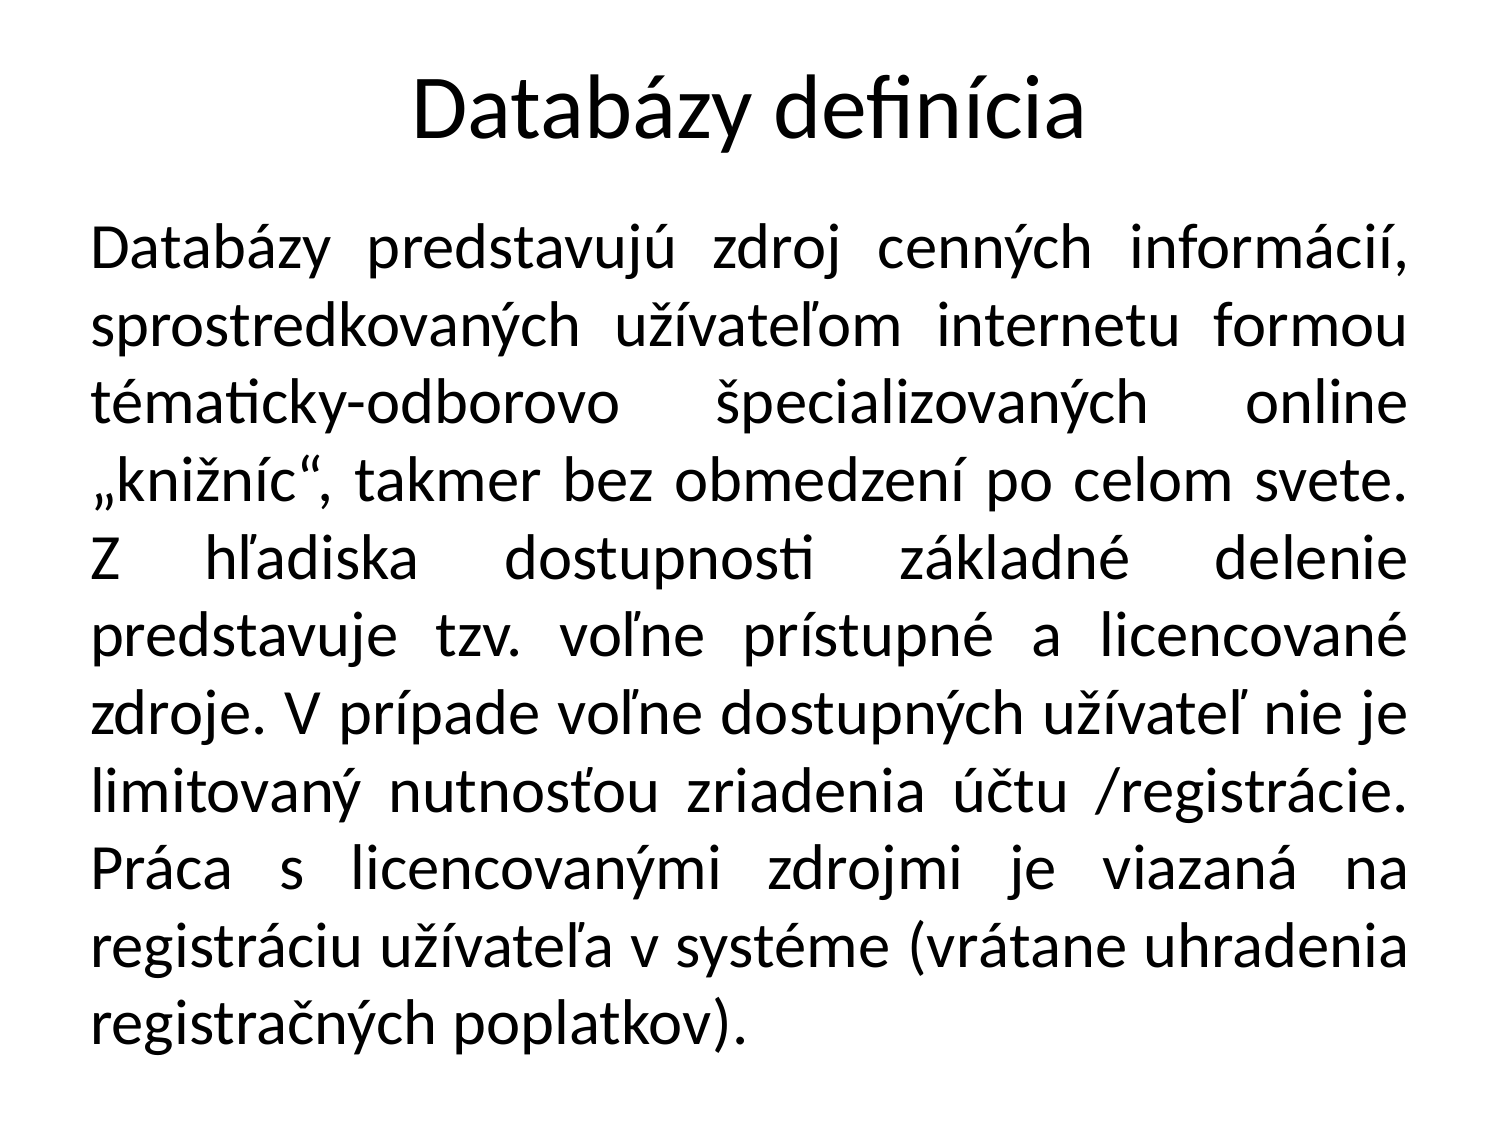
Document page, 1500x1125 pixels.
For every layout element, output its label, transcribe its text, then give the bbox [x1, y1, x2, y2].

title Databázy definícia [75, 19, 1425, 185]
list Databázy predstavujú zdroj cenných informácií, sprostredkovaných užívateľom internetu formou tématicky-odborovo špecializovaných online „knižníc“, takmer bez obmedzení po celom svete. Z hľadiska dostupnosti základné delenie predstavuje tzv. voľne prístupné a licencované zdroje. V prípade voľne dostupných užívateľ nie je limitovaný nutnosťou zriadenia účtu /registrácie. Práca s licencovanými zdrojmi je viazaná na registráciu užívateľa v systéme (vrátane uhradenia registračných poplatkov). [75, 196, 1425, 1071]
